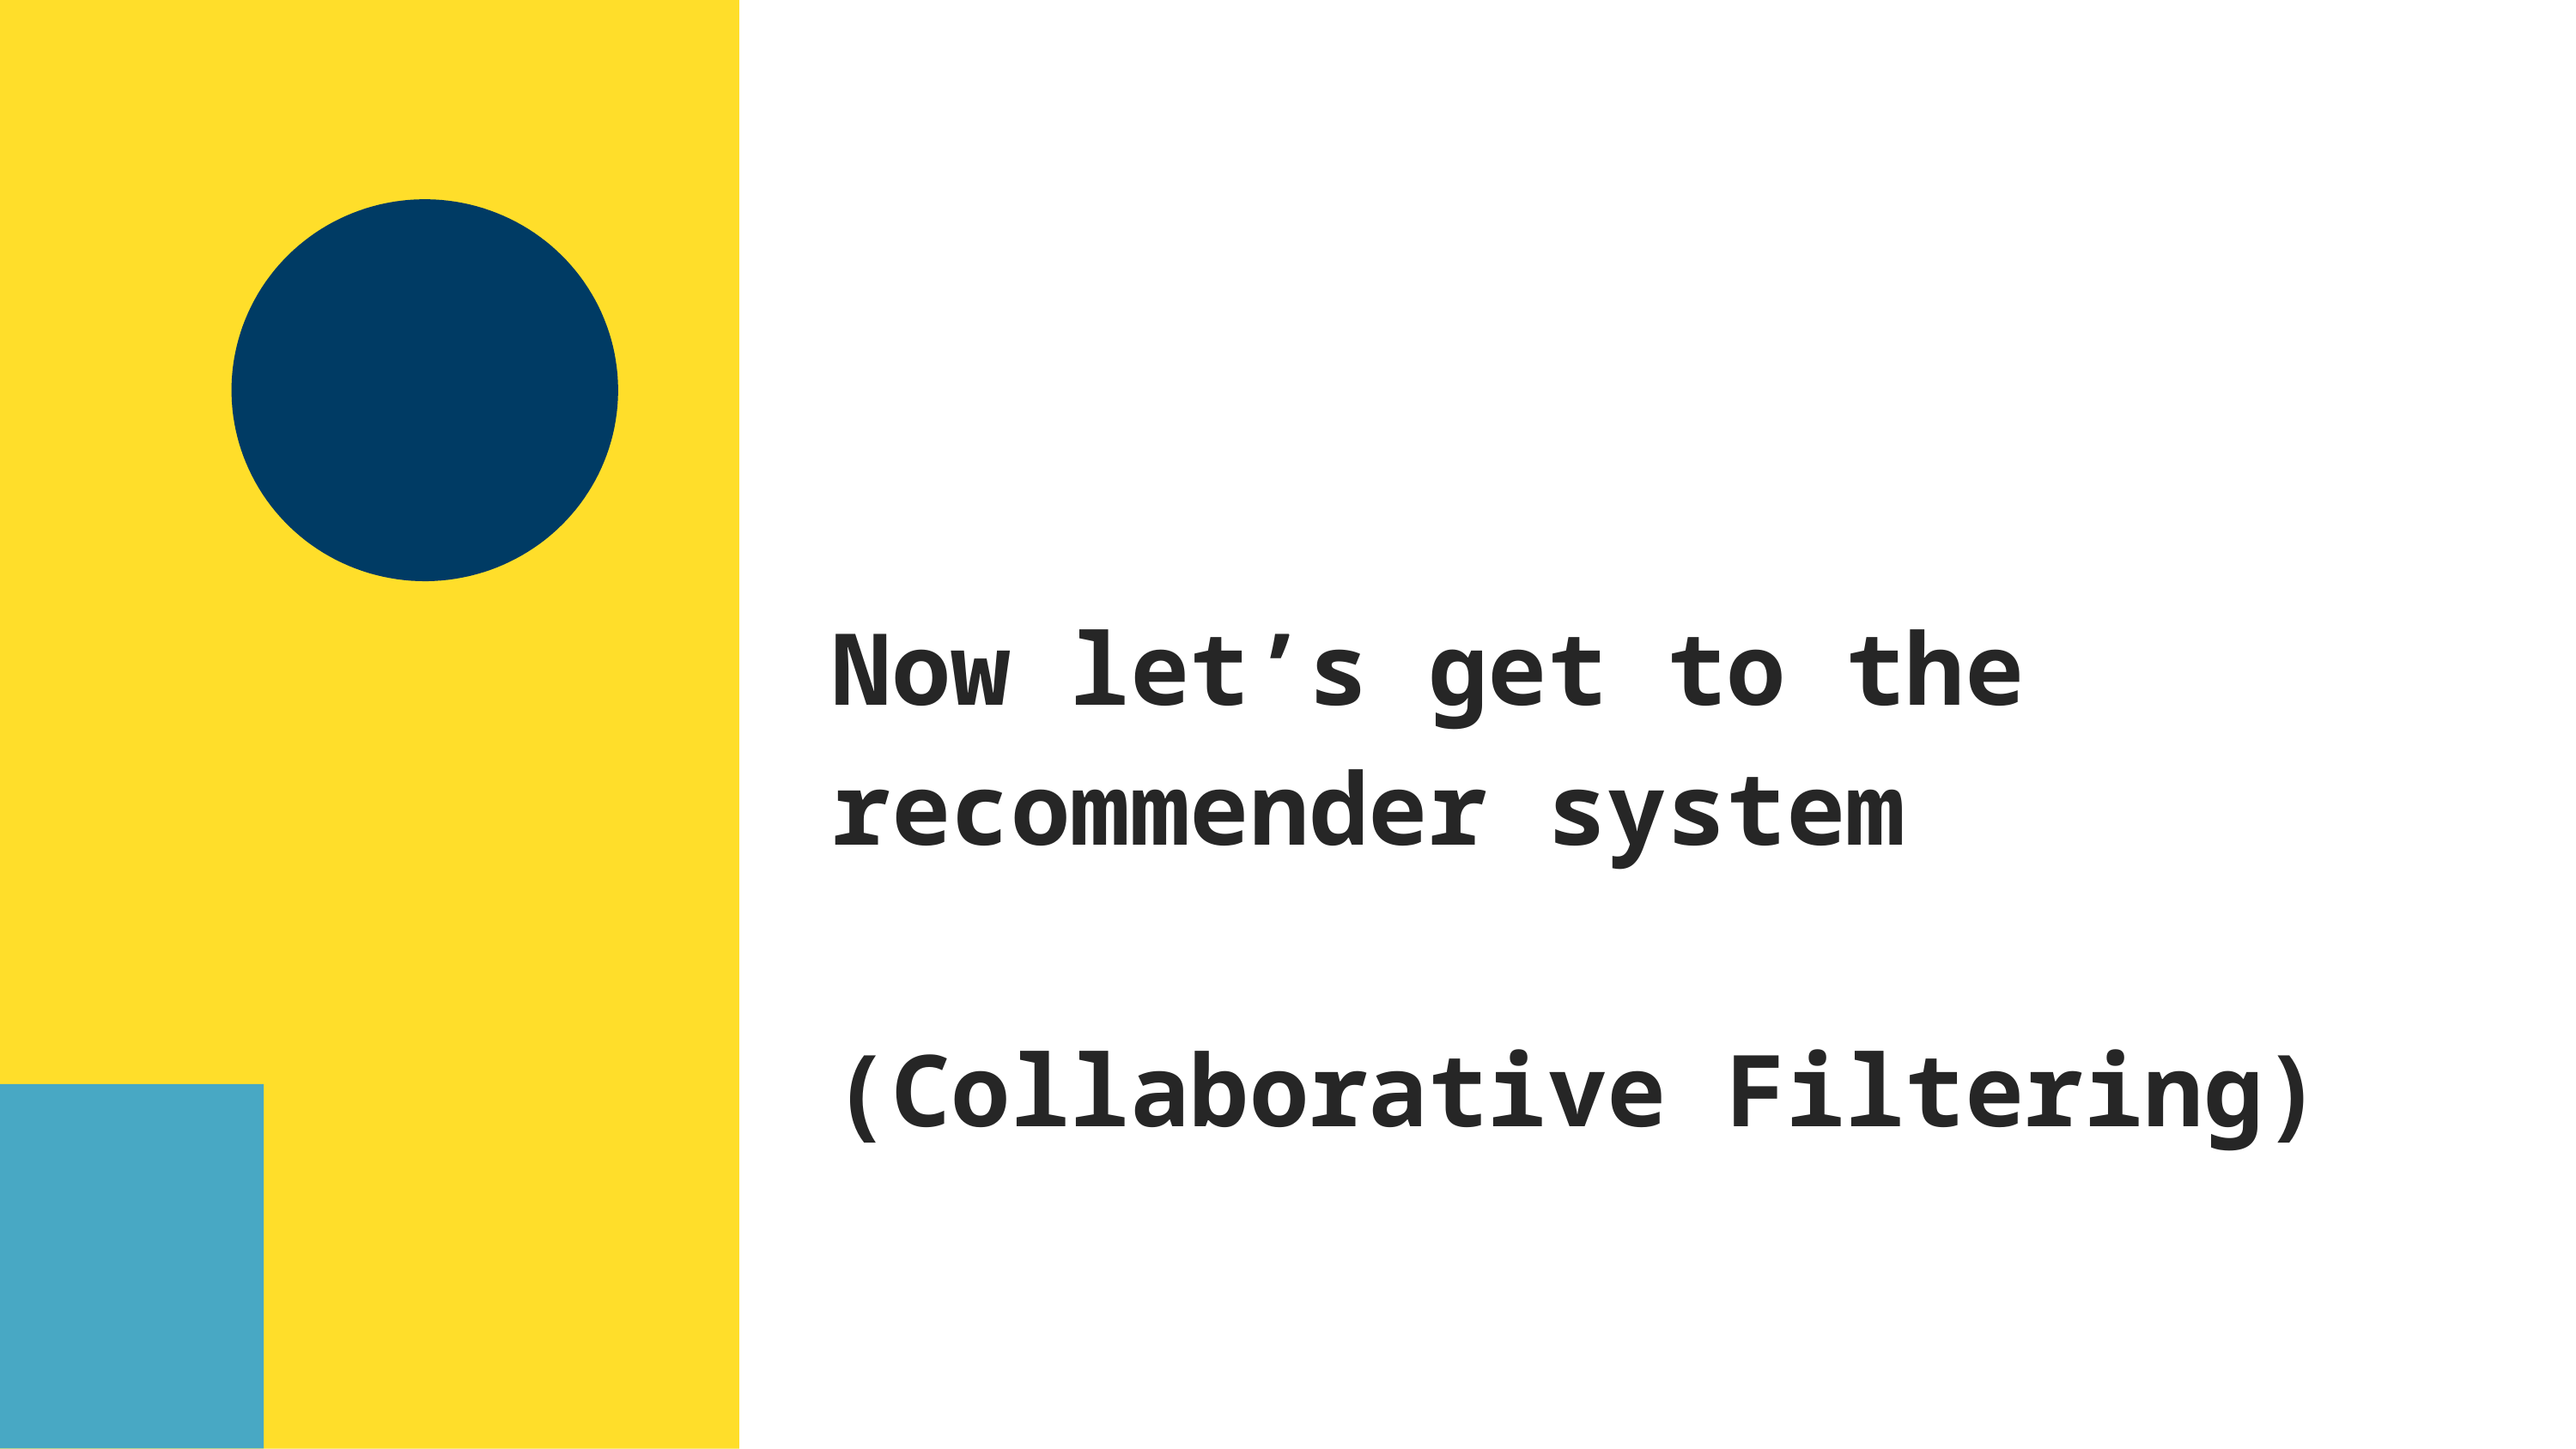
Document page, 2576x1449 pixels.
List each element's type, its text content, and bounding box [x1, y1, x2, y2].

title Now let’s get to the recommender system (Collaborative Filtering) [829, 578, 2345, 1147]
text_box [0, 0, 740, 1449]
